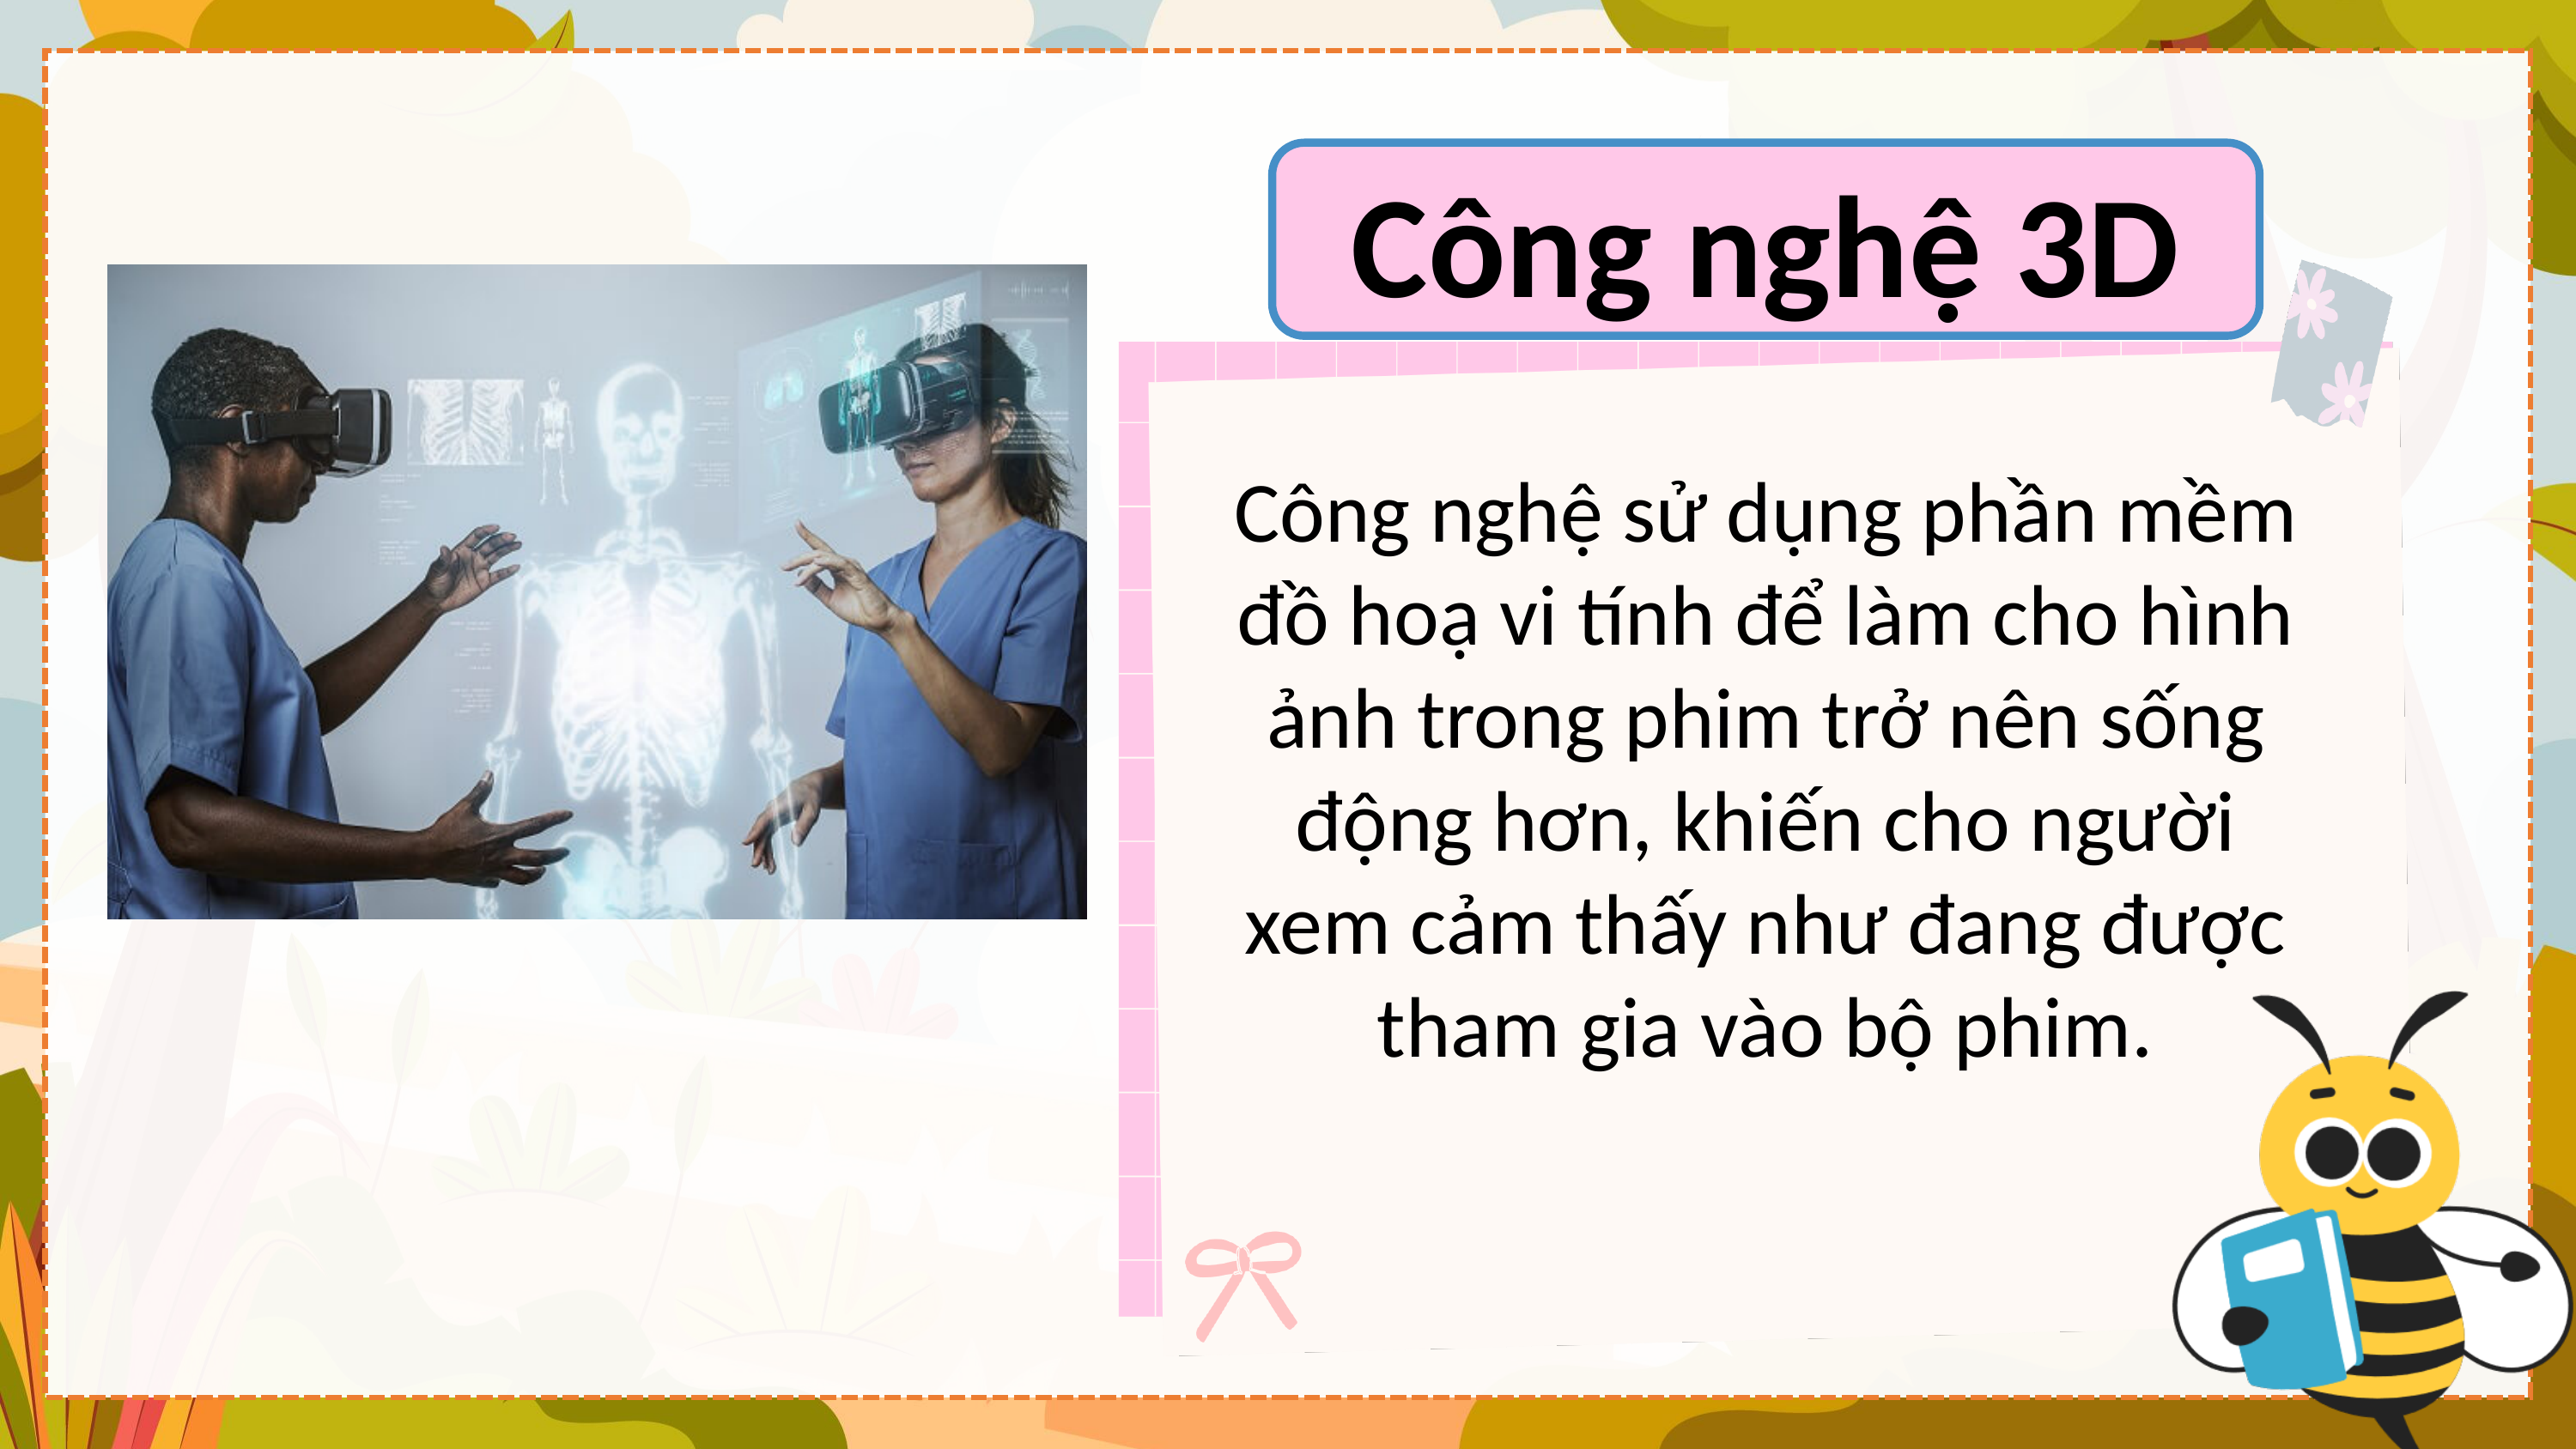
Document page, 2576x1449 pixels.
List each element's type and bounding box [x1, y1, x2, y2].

picture [106, 264, 1087, 919]
picture [0, 0, 2576, 1449]
text_box [1118, 142, 2576, 1449]
